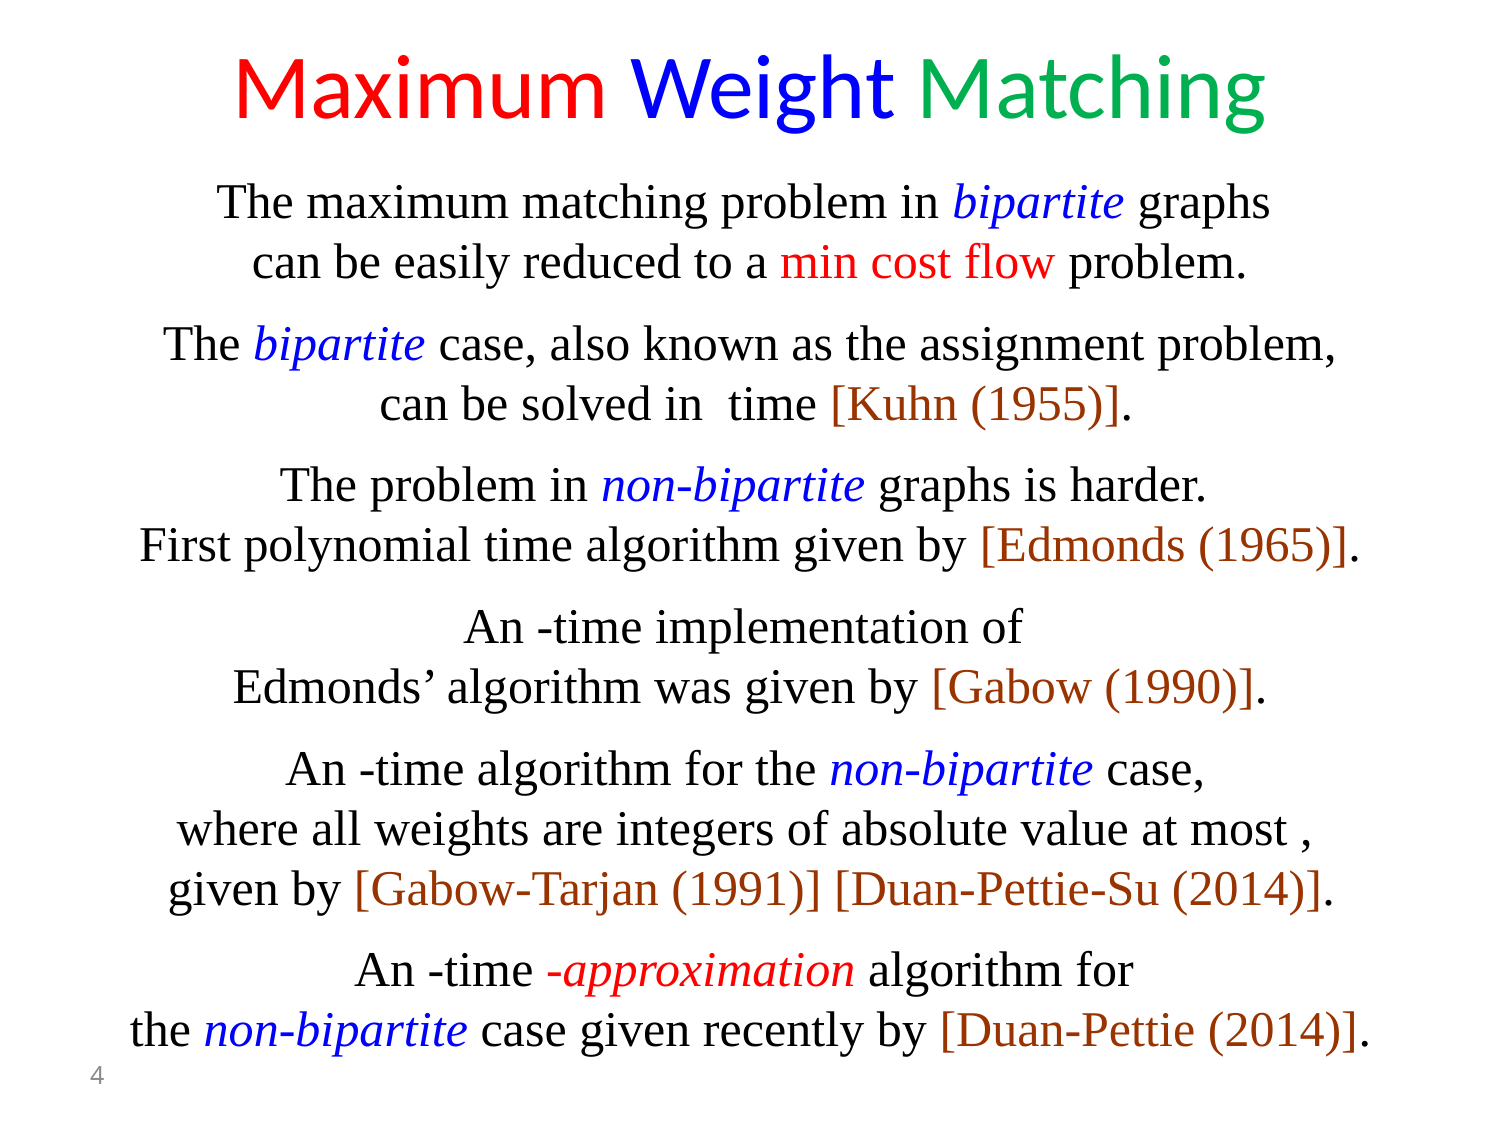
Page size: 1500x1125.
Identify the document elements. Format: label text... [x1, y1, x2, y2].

text_box The maximum matching problem in bipartite graphs can be easily reduced to a min cost flow problem. [0, 161, 1500, 297]
text_box The problem in non-bipartite graphs is harder. First polynomial time algorithm given by [Edmonds (1965)]. [0, 444, 1500, 580]
text_box Maximum Weight Matching [0, 19, 1500, 145]
slide_number 4 [75, 1046, 425, 1107]
